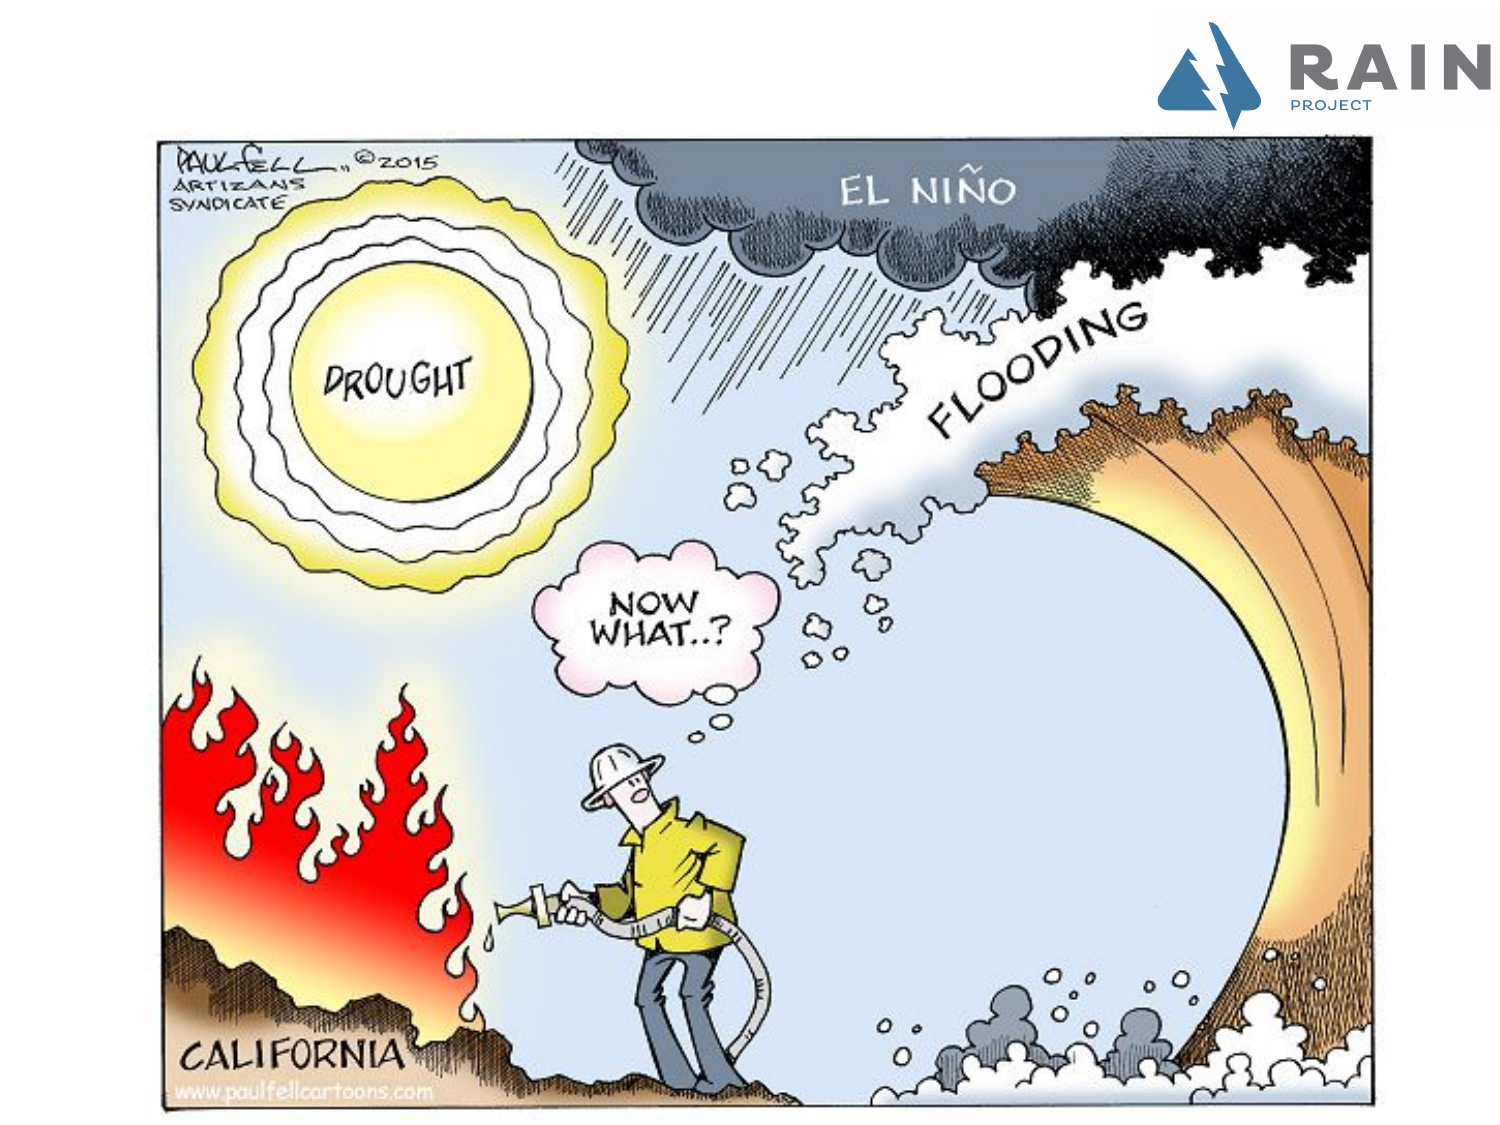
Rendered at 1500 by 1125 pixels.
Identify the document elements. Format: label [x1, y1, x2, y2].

picture [145, 11, 1500, 1121]
